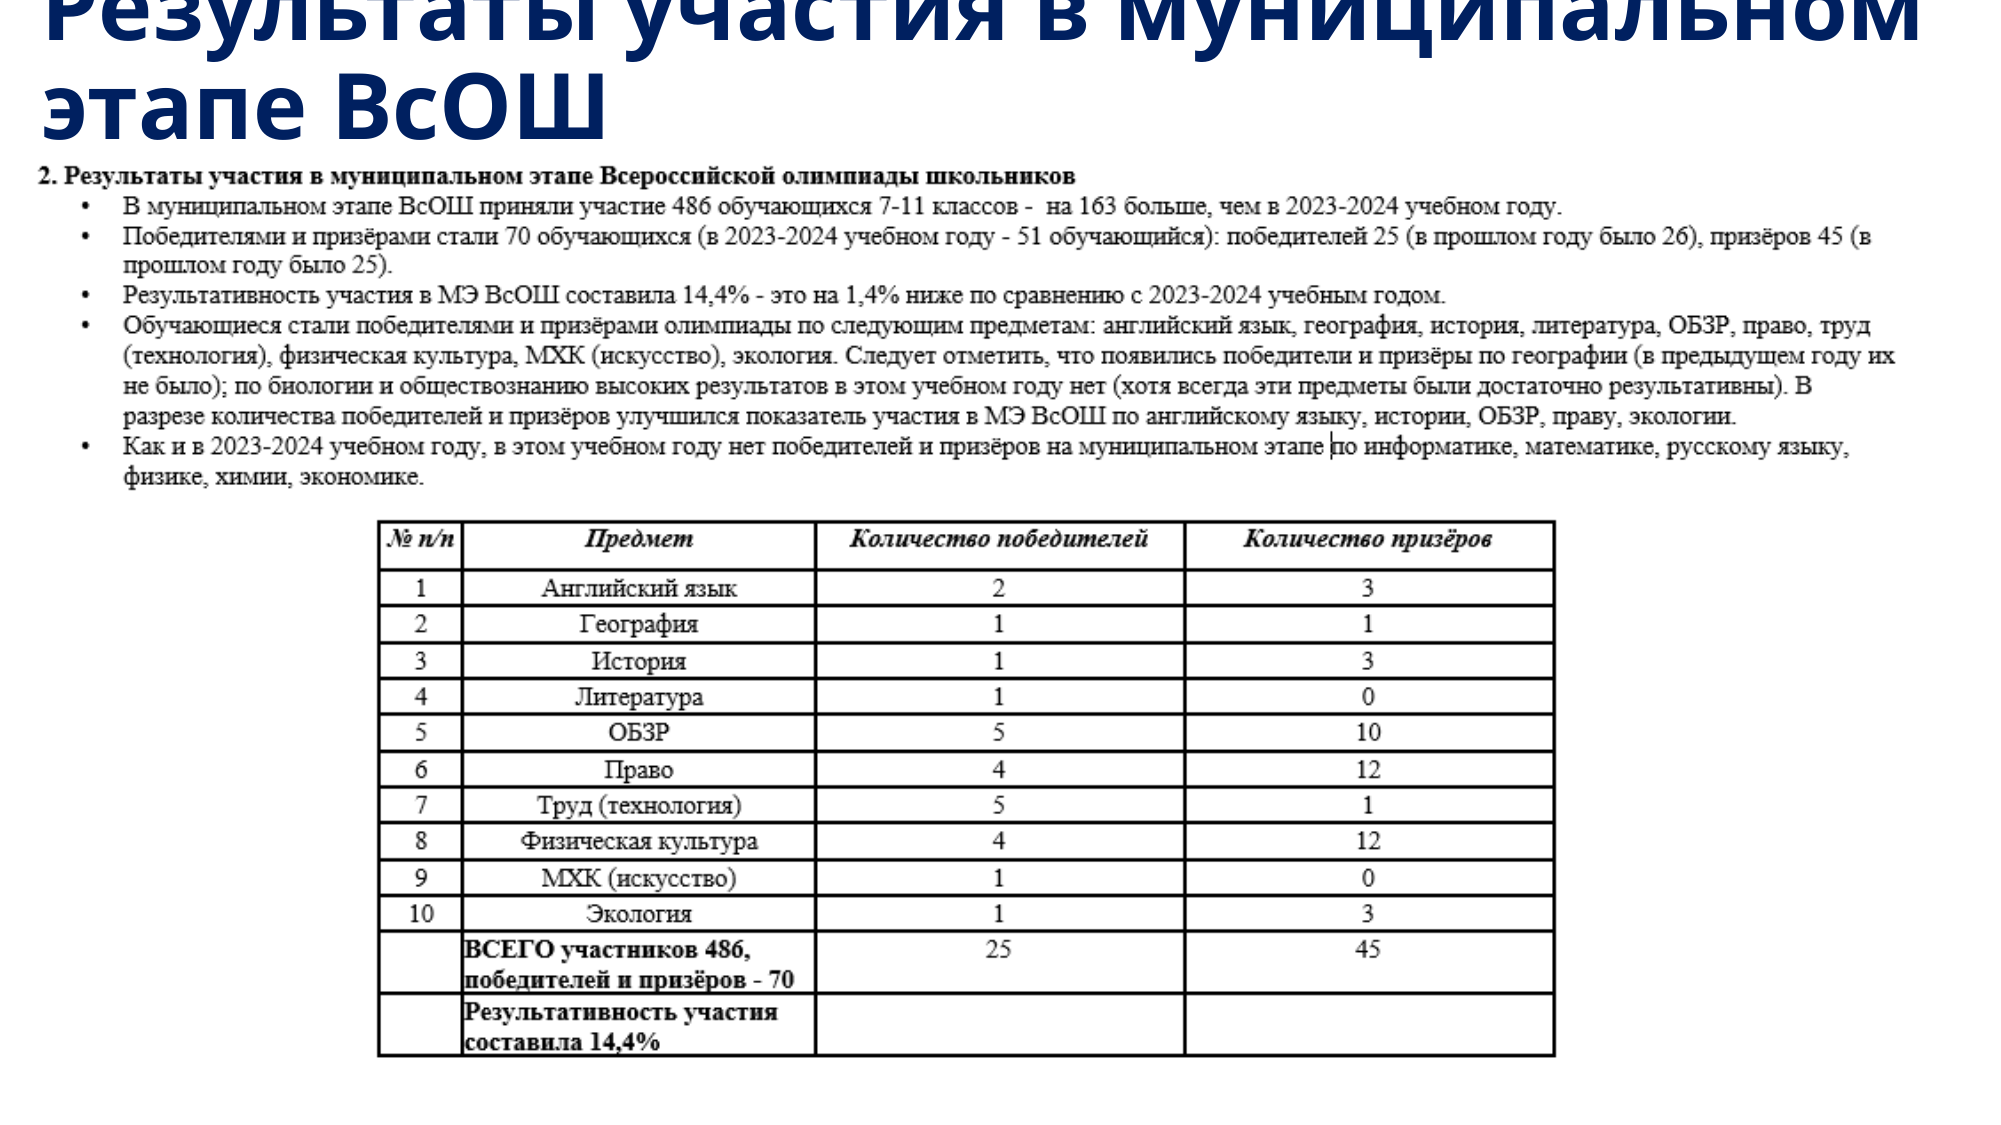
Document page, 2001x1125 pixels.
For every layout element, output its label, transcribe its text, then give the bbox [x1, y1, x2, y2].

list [26, 147, 1915, 1125]
title Результаты участия в муниципальном этапе ВсОШ [26, 0, 1974, 121]
